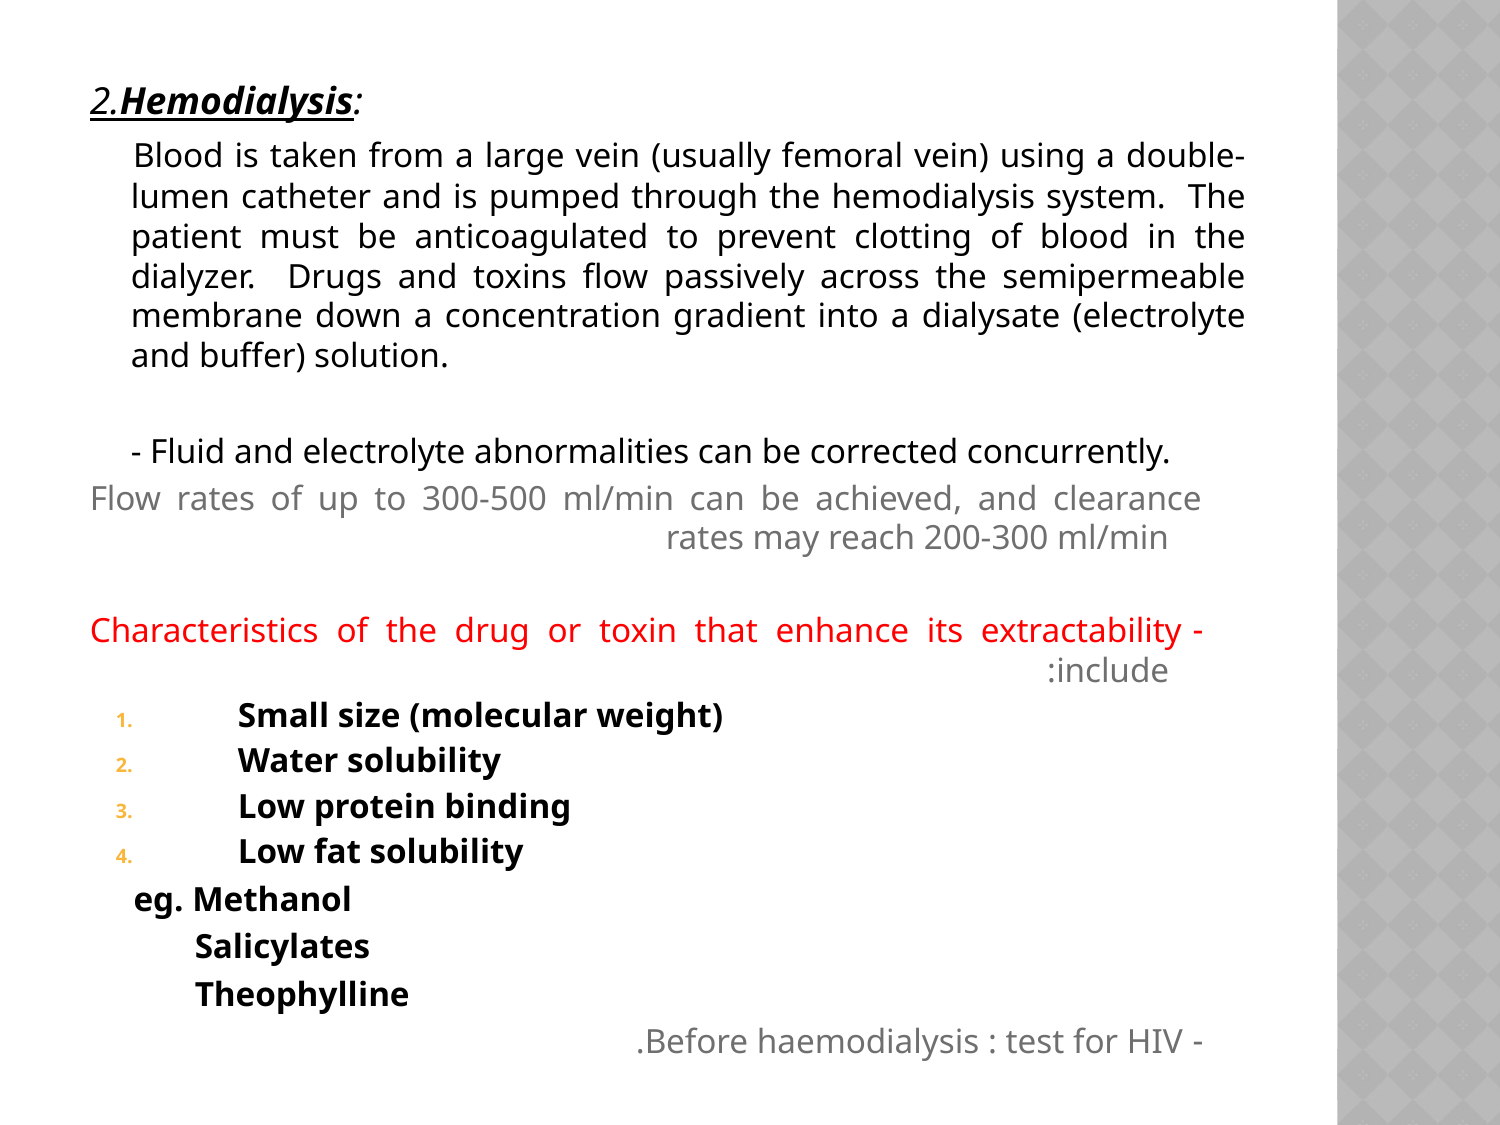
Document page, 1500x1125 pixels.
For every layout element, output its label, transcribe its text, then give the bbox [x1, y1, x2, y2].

list 2.Hemodialysis: Blood is taken from a large vein (usually femoral vein) using a double-lumen catheter and is pumped through the hemodialysis system. The patient must be anticoagulated to prevent clotting of blood in the dialyzer. Drugs and toxins flow passively across the semipermeable membrane down a concentration gradient into a dialysate (electrolyte and buffer) solution. - Fluid and electrolyte abnormalities can be corrected concurrently. Flow rates of up to 300-500 ml/min can be achieved, and clearance rates may reach 200-300 ml/min - Characteristics of the drug or toxin that enhance its extractability include: Small size (molecular weight) Water solubility Low protein binding Low fat solubility eg. Methanol Salicylates Theophylline - Before haemodialysis : test for HIV. [74, 70, 1263, 1125]
